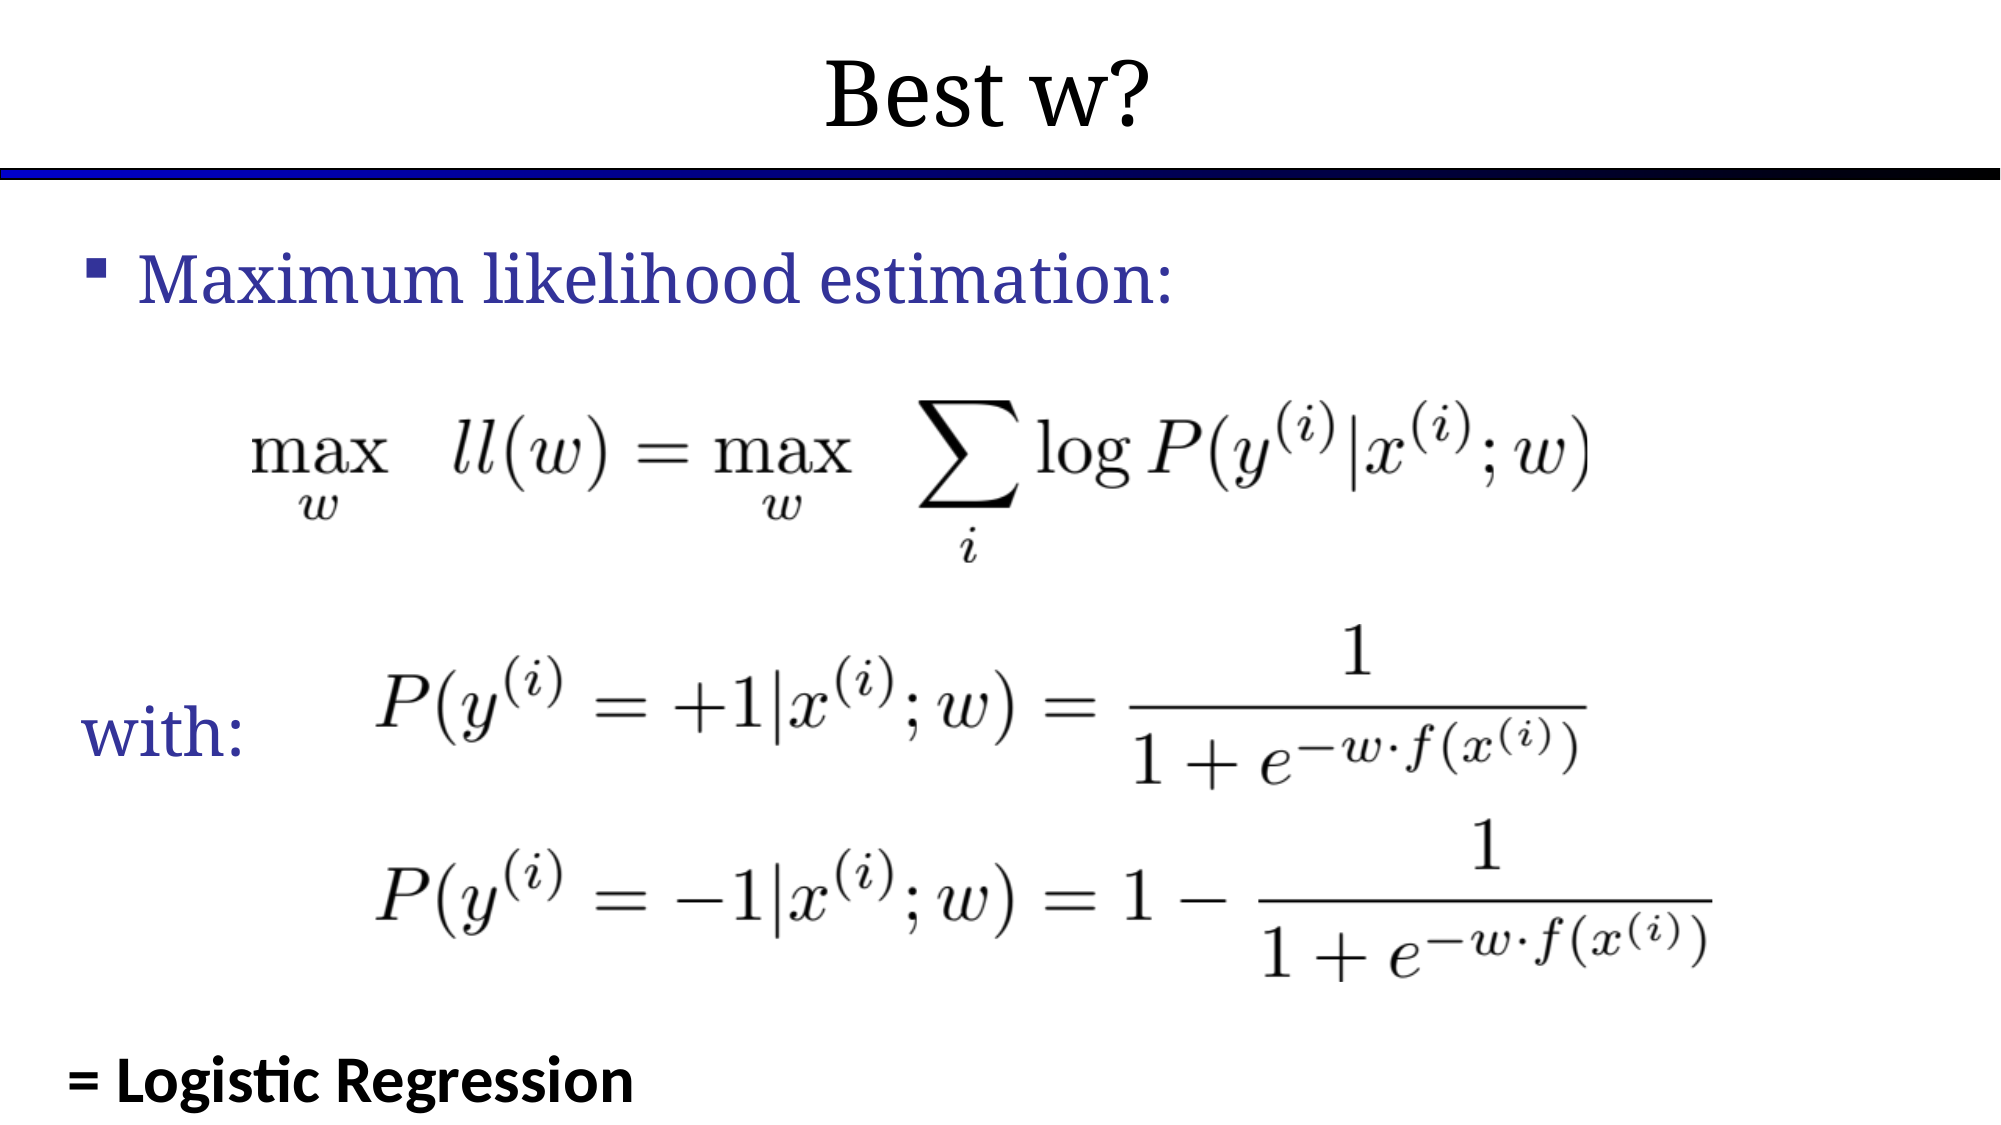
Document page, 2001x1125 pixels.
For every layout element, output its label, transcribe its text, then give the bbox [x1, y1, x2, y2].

picture [374, 624, 1713, 982]
list Maximum likelihood estimation: with: [66, 228, 1934, 588]
picture [251, 399, 1588, 563]
text_box = Logistic Regression [53, 1028, 651, 1124]
title Best w? [0, 0, 2000, 184]
